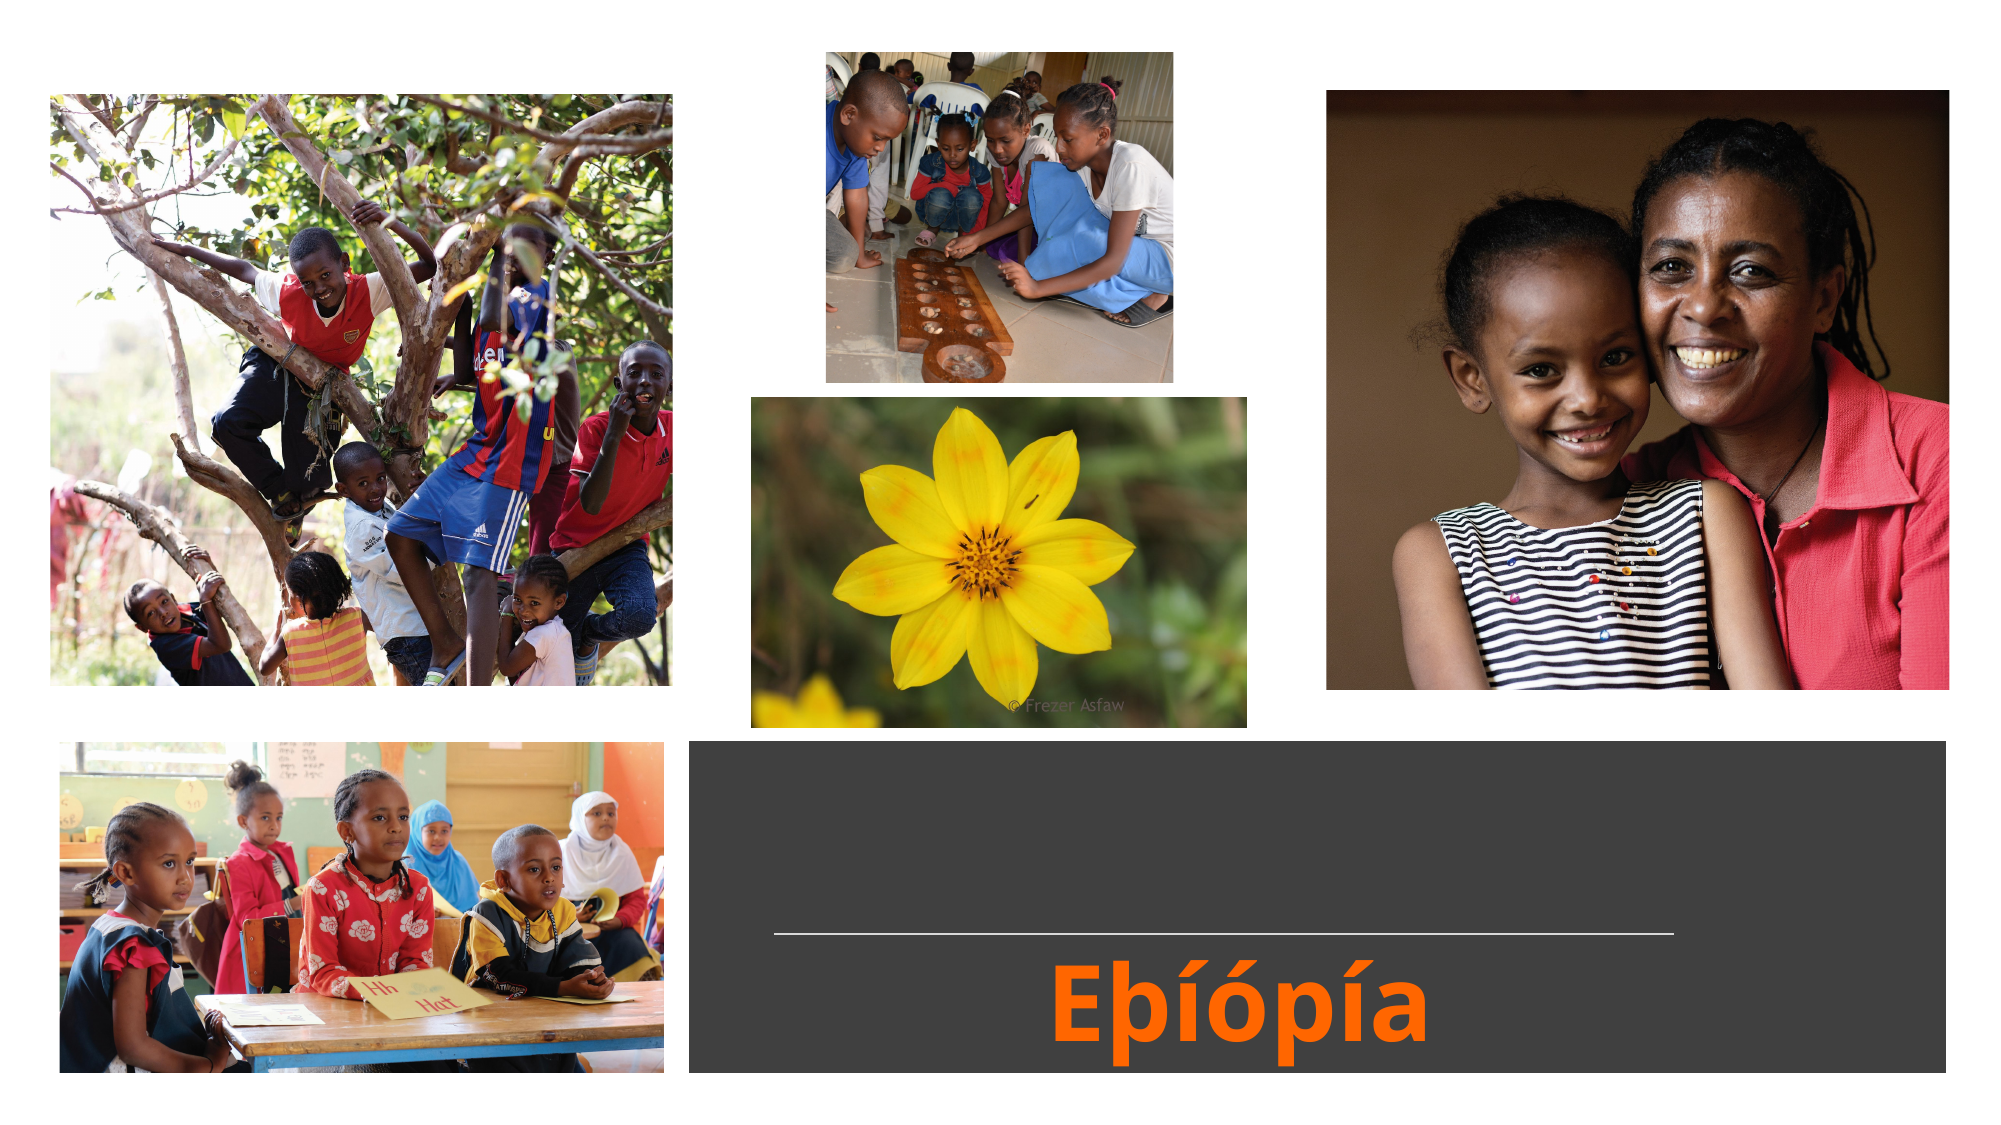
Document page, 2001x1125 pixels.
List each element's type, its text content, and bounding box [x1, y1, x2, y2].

picture [825, 52, 1174, 383]
text_box [698, 750, 1937, 1064]
picture [1326, 90, 1950, 690]
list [751, 397, 1246, 728]
picture [59, 742, 664, 1073]
picture [50, 94, 673, 686]
text_box Eþíópía [1031, 935, 1461, 1072]
